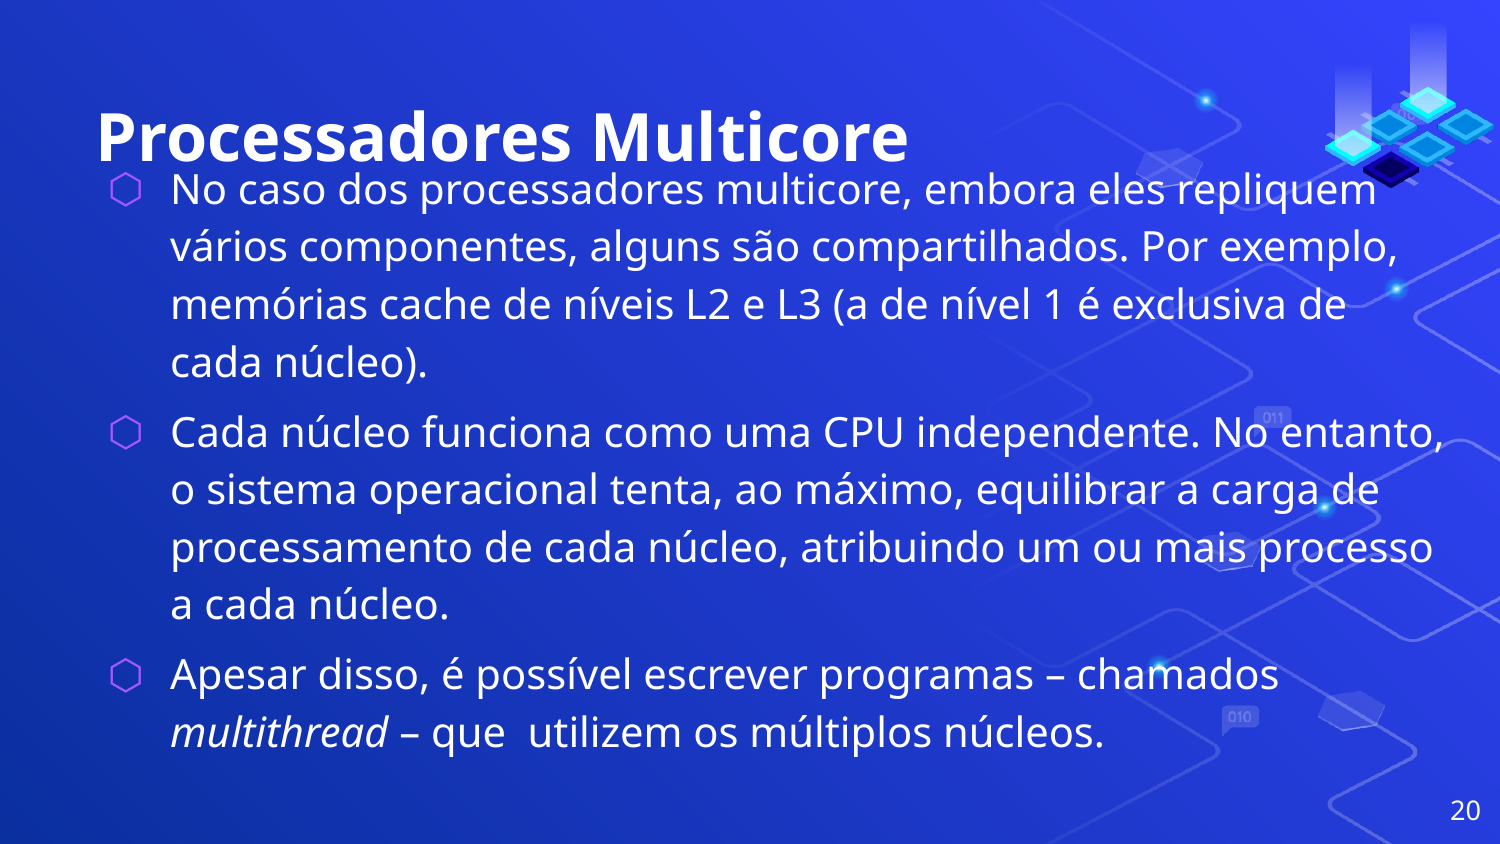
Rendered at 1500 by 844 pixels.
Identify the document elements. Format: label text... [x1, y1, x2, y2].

list No caso dos processadores multicore, embora eles repliquem vários componentes, alguns são compartilhados. Por exemplo, memórias cache de níveis L2 e L3 (a de nível 1 é exclusiva de cada núcleo). Cada núcleo funciona como uma CPU independente. No entanto, o sistema operacional tenta, ao máximo, equilibrar a carga de processamento de cada núcleo, atribuindo um ou mais processo a cada núcleo. Apesar disso, é possível escrever programas – chamados multithread – que utilizem os múltiplos núcleos. [95, 155, 1450, 741]
picture [0, 0, 1500, 844]
title Processadores Multicore [95, 33, 1082, 155]
slide_number 20 [1391, 779, 1482, 844]
